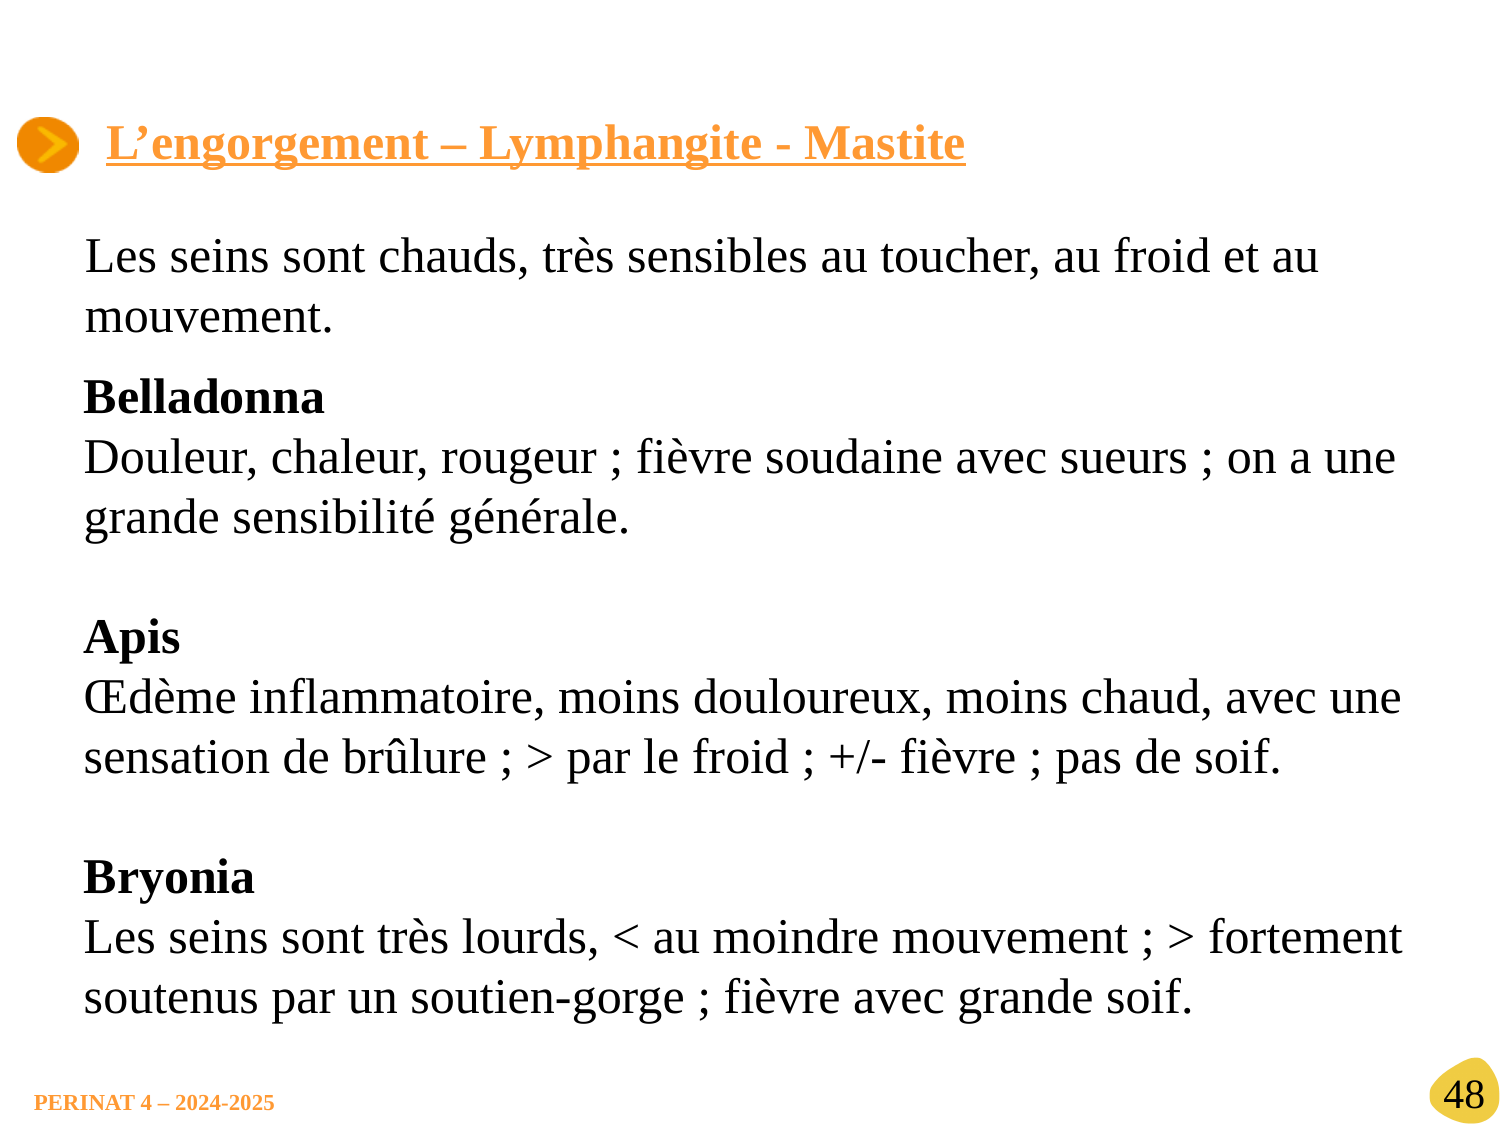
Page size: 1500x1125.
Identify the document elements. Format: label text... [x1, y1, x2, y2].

picture [17, 117, 79, 173]
text_box L’engorgement – Lymphangite - Mastite [91, 102, 982, 178]
text_box Belladonna Douleur, chaleur, rougeur ; fièvre soudaine avec sueurs ; on a une grande sensibilité générale. Apis Œdème inflammatoire, moins douloureux, moins chaud, avec une sensation de brûlure ; > par le froid ; +/- fièvre ; pas de soif. Bryonia Les seins sont très lourds, < au moindre mouvement ; > fortement soutenus par un soutien-gorge ; fièvre avec grande soif. [69, 355, 1455, 1031]
text_box Les seins sont chauds, très sensibles au toucher, au froid et au mouvement. [70, 215, 1442, 350]
picture [1423, 1057, 1500, 1125]
